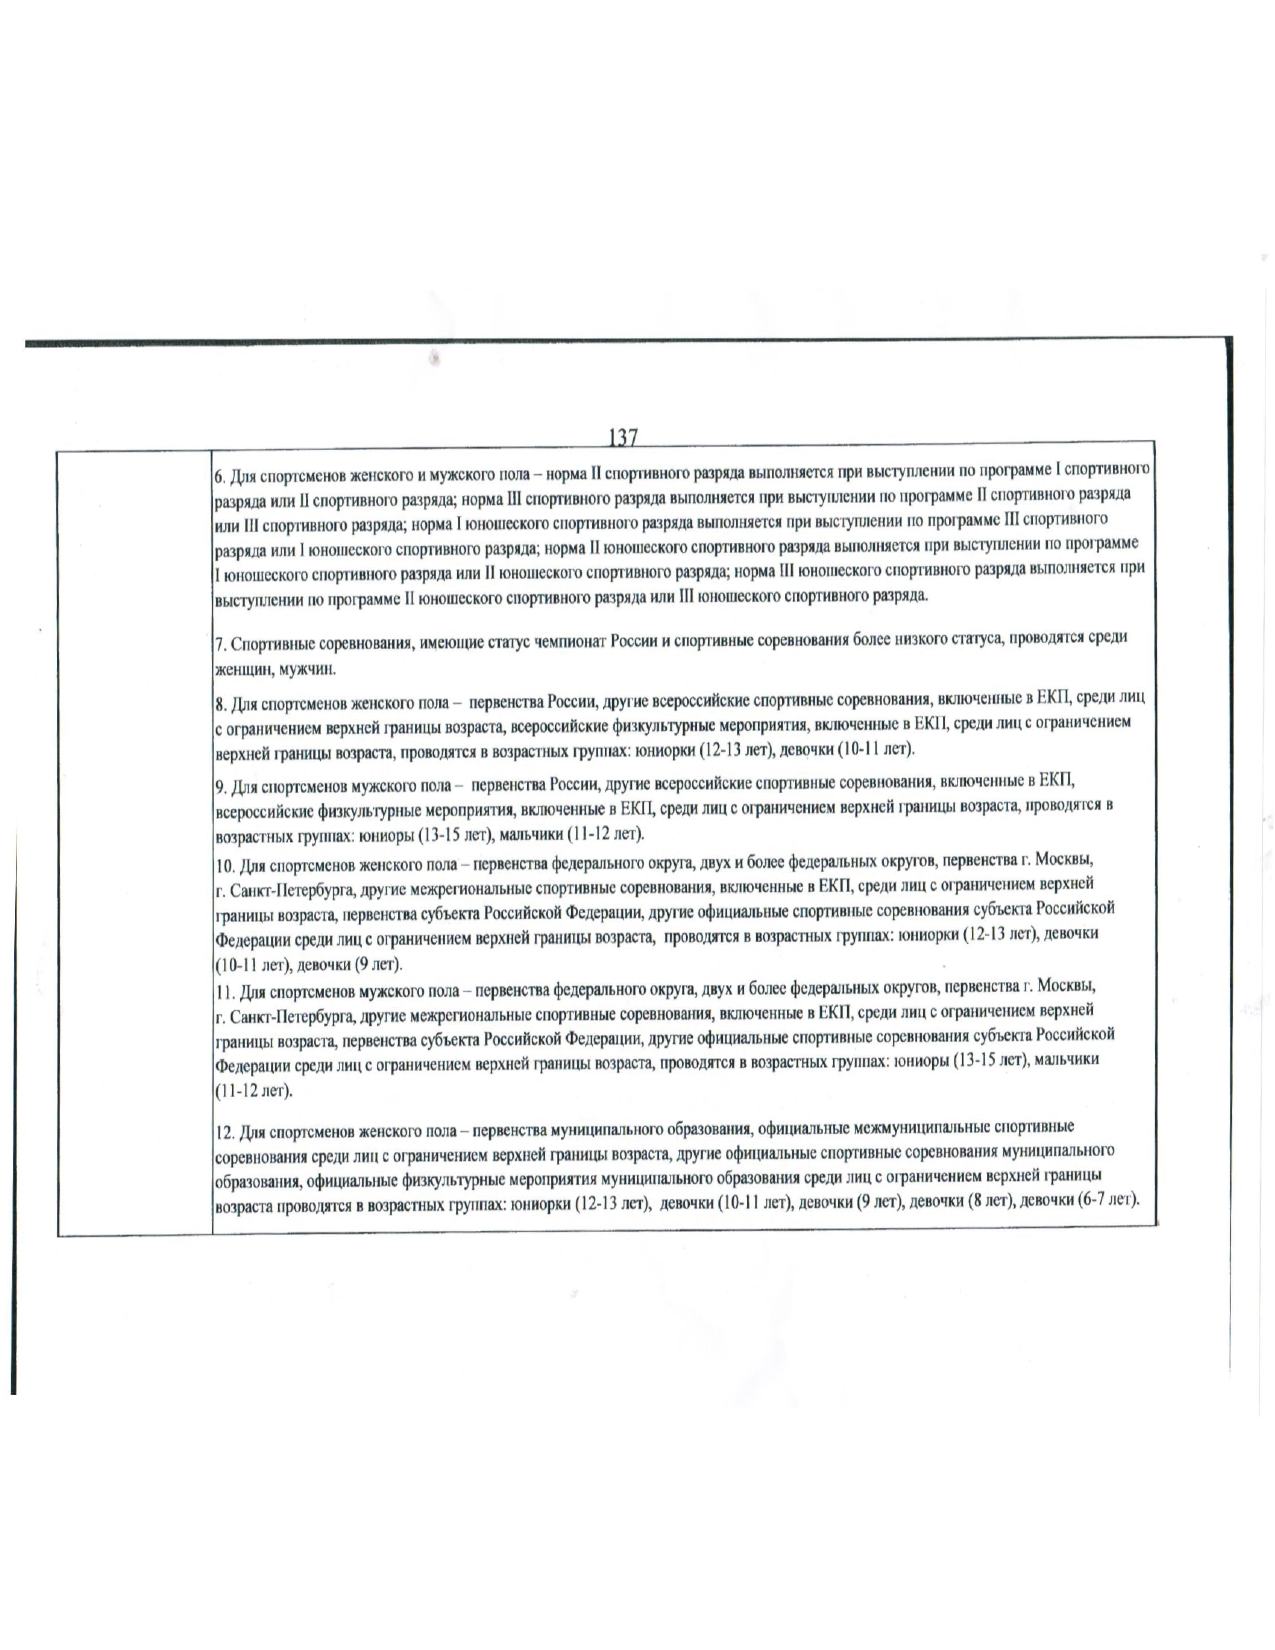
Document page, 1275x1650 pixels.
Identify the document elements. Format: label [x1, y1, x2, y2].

picture [4, 192, 1275, 1457]
